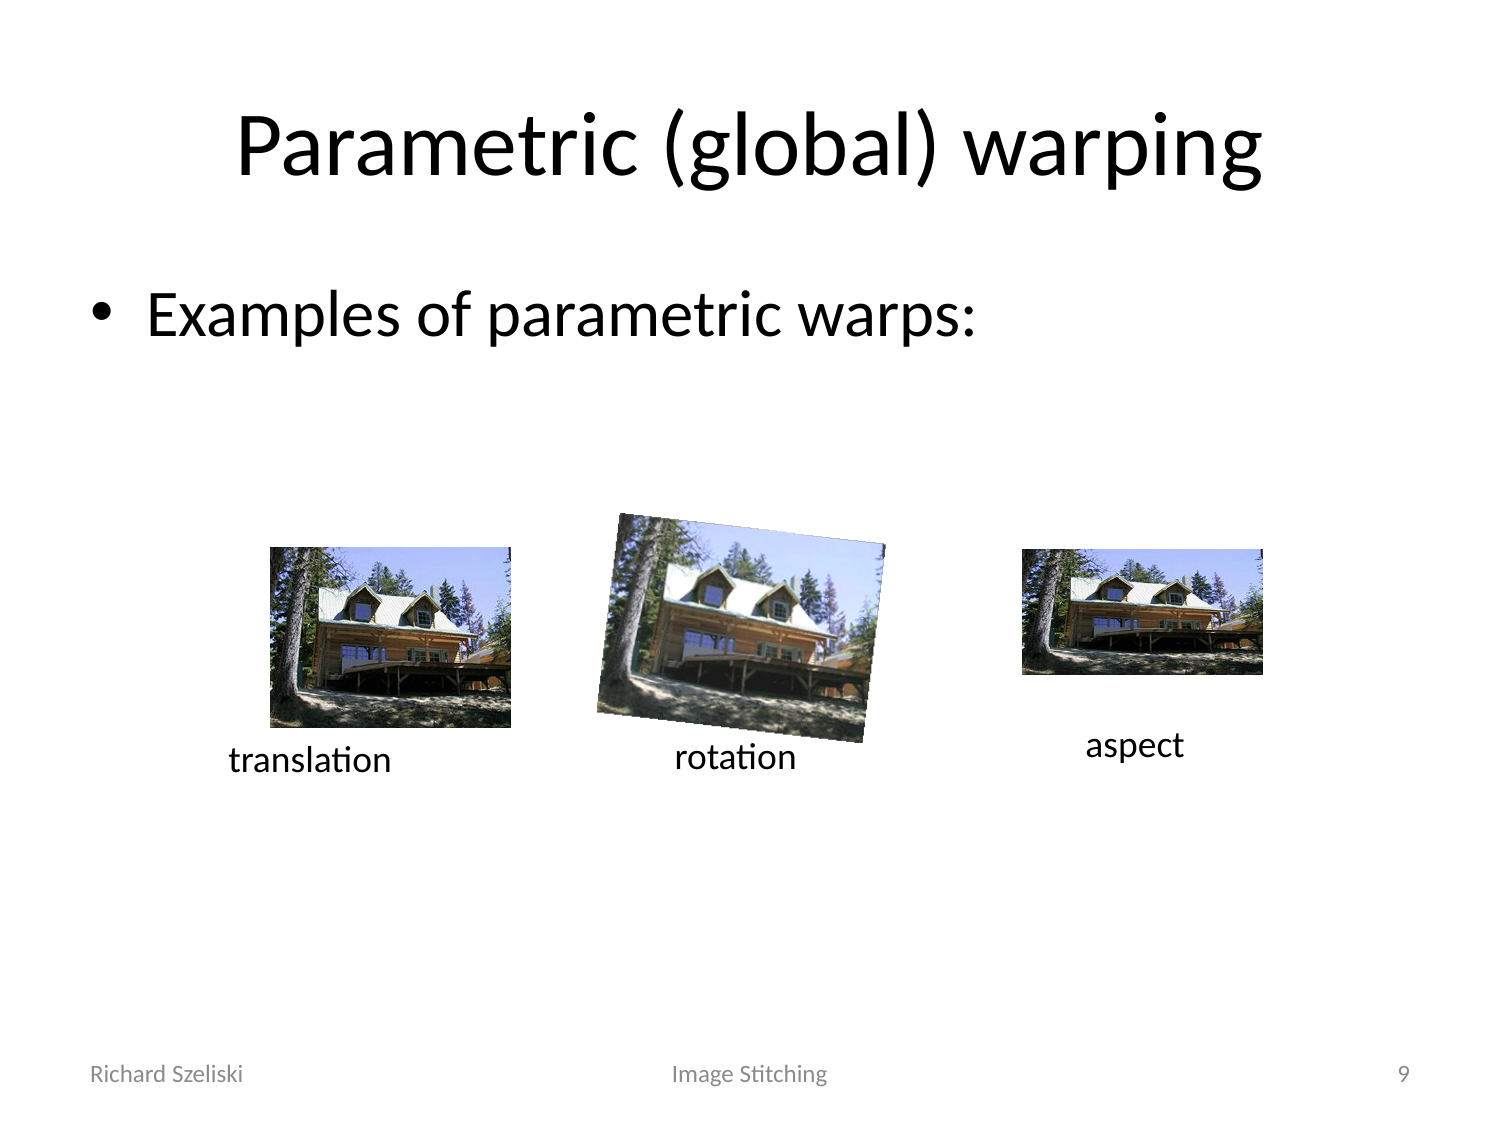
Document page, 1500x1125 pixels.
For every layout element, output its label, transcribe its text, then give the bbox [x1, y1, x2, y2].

picture [597, 512, 886, 745]
text_box rotation [635, 753, 836, 785]
picture [1022, 549, 1263, 676]
slide_number 9 [1074, 1042, 1425, 1103]
slide_number Richard Szeliski [75, 1042, 425, 1103]
text_box translation [210, 727, 411, 787]
footer Image Stitching [512, 1042, 988, 1103]
list Examples of parametric warps: [75, 262, 1425, 388]
picture [270, 547, 511, 728]
text_box aspect [1035, 712, 1236, 773]
title Parametric (global) warping [75, 45, 1425, 233]
